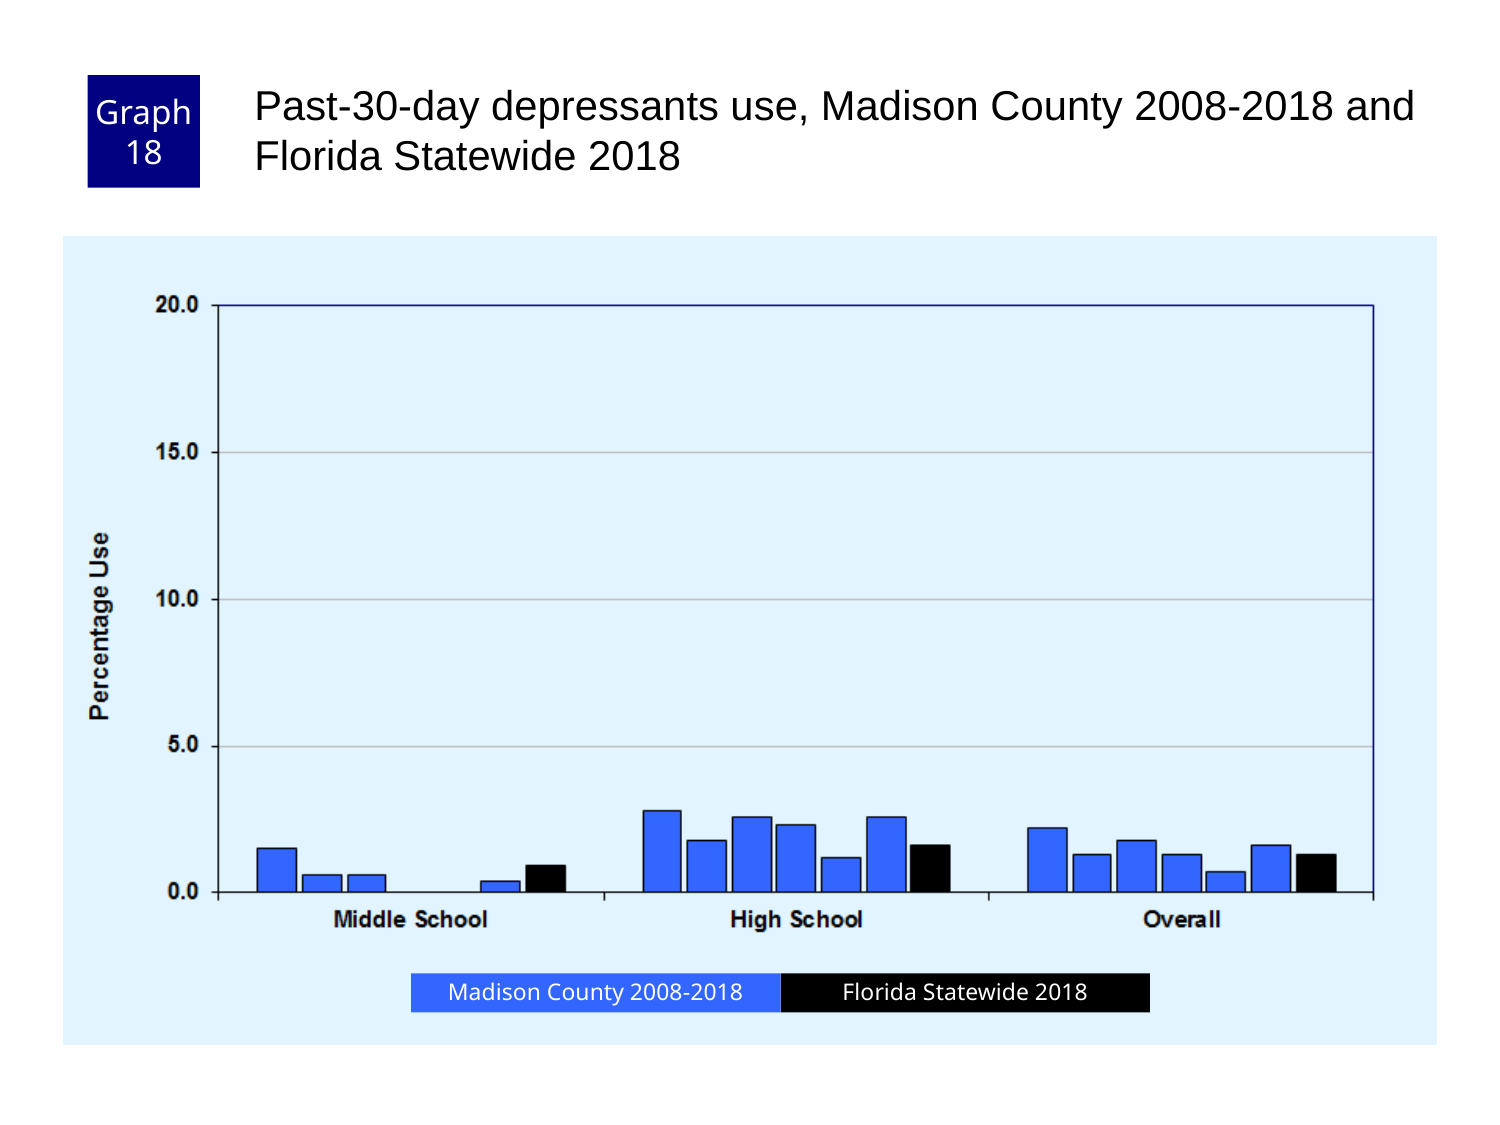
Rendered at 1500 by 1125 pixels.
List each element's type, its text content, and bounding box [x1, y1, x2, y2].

text_box Graph 18 [87, 75, 200, 188]
text_box Past-30-day depressants use, Madison County 2008-2018 and Florida Statewide 2018 [249, 75, 1438, 200]
picture [62, 236, 1437, 1046]
